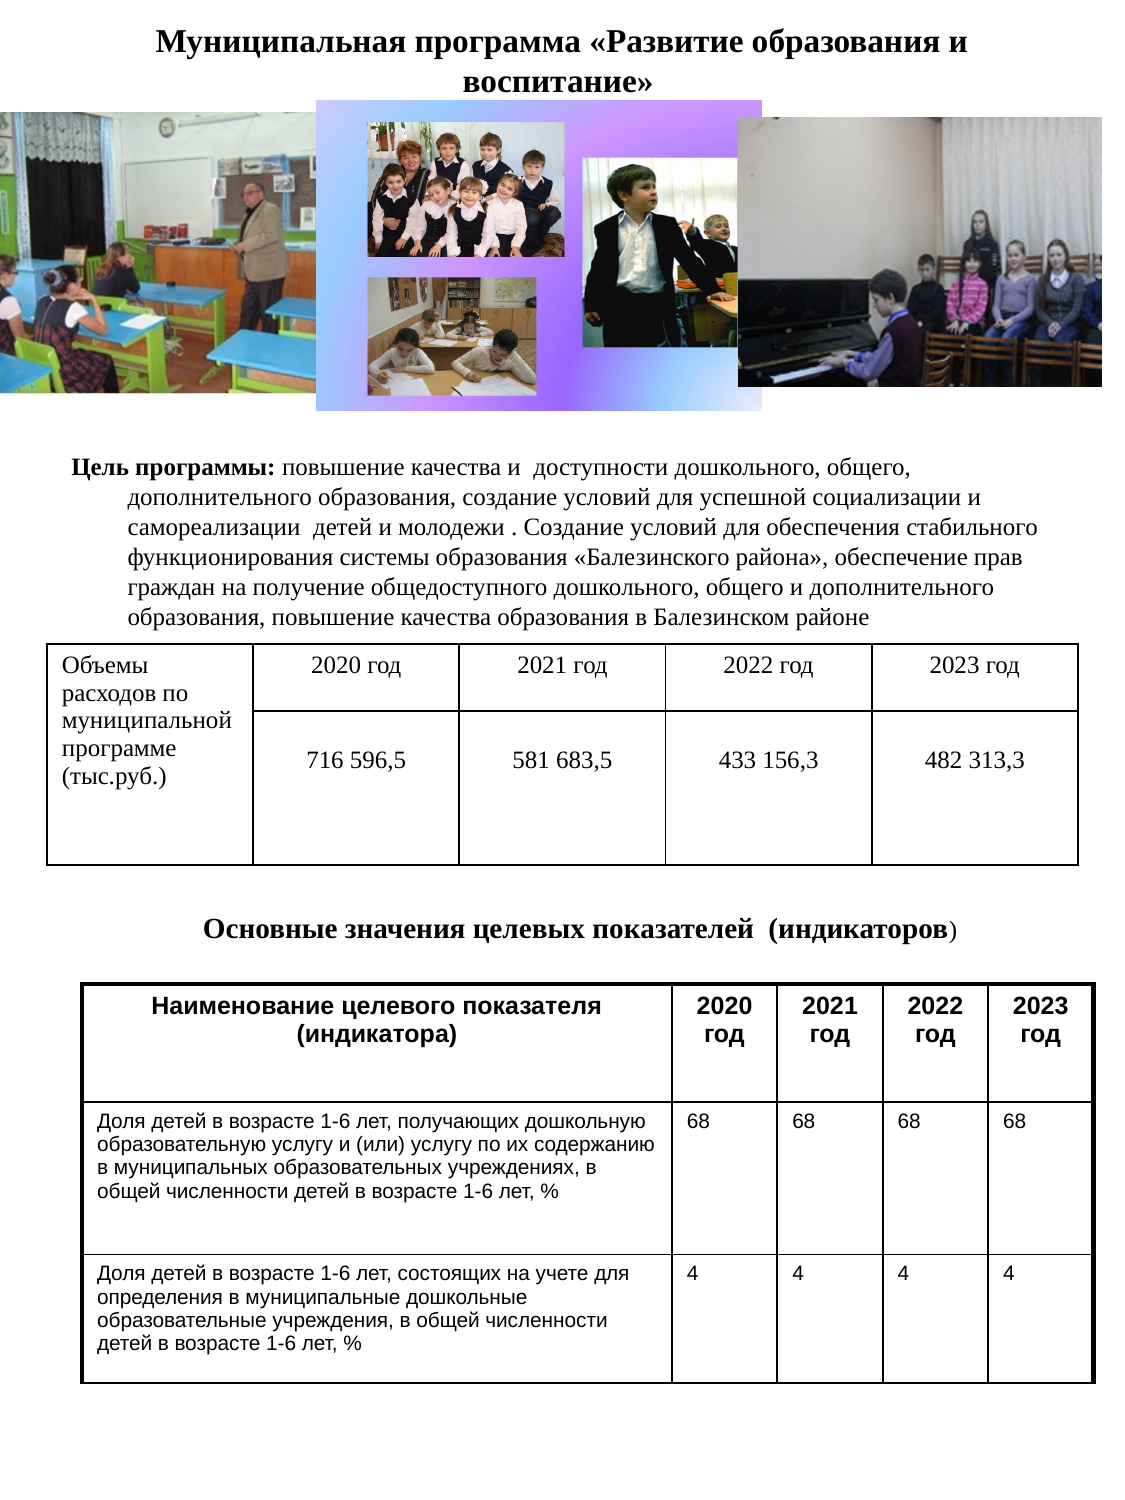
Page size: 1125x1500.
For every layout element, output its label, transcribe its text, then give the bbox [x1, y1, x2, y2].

table_header 2021 год [778, 986, 882, 1101]
table_cell 68 [884, 1103, 987, 1254]
table_header Объемы расходов по муниципальной программе (тыс.руб.) [48, 645, 252, 864]
table_cell 68 [673, 1103, 776, 1254]
table_cell 482 313,3 [873, 712, 1077, 864]
text_box Основные значения целевых показателей (индикаторов) [93, 902, 1067, 952]
table_cell 68 [778, 1103, 882, 1254]
table_header 2020 год [673, 986, 776, 1101]
table_cell Доля детей в возрасте 1-6 лет, получающих дошкольную образовательную услугу и (или) услугу по их содержанию в муниципальных образовательных учреждениях, в общей численности детей в возрасте 1-6 лет, % [84, 1103, 671, 1254]
table_cell 433 156,3 [666, 712, 871, 864]
table_cell 4 [778, 1255, 882, 1382]
table_header 2022 год [884, 986, 987, 1101]
table_cell 581 683,5 [460, 712, 665, 864]
table_cell Доля детей в возрасте 1-6 лет, состоящих на учете для определения в муниципальные дошкольные образовательные учреждения, в общей численности детей в возрасте 1-6 лет, % [84, 1255, 671, 1382]
table_header 2020 год [254, 645, 458, 710]
picture [0, 99, 1102, 411]
table_cell 68 [989, 1103, 1091, 1254]
table_cell 4 [673, 1255, 776, 1382]
table_cell 4 [884, 1255, 987, 1382]
table_header 2021 год [460, 645, 665, 710]
table_cell 4 [989, 1255, 1091, 1382]
list Цель программы: повышение качества и доступности дошкольного, общего, дополнительного образования, создание условий для успешной социализации и самореализации детей и молодежи . Создание условий для обеспечения стабильного функционирования системы образования «Балезинского района», обеспечение прав граждан на получение общедоступного дошкольного, общего и дополнительного образования, повышение качества образования в Балезинском районе [56, 442, 1083, 621]
title Муниципальная программа «Развитие образования и воспитание» [56, 17, 1069, 101]
table_header 2022 год [666, 645, 871, 710]
table_header 2023 год [989, 986, 1091, 1101]
table_cell 716 596,5 [254, 712, 458, 864]
table_header Наименование целевого показателя (индикатора) [84, 986, 671, 1101]
table_header 2023 год [873, 645, 1077, 710]
